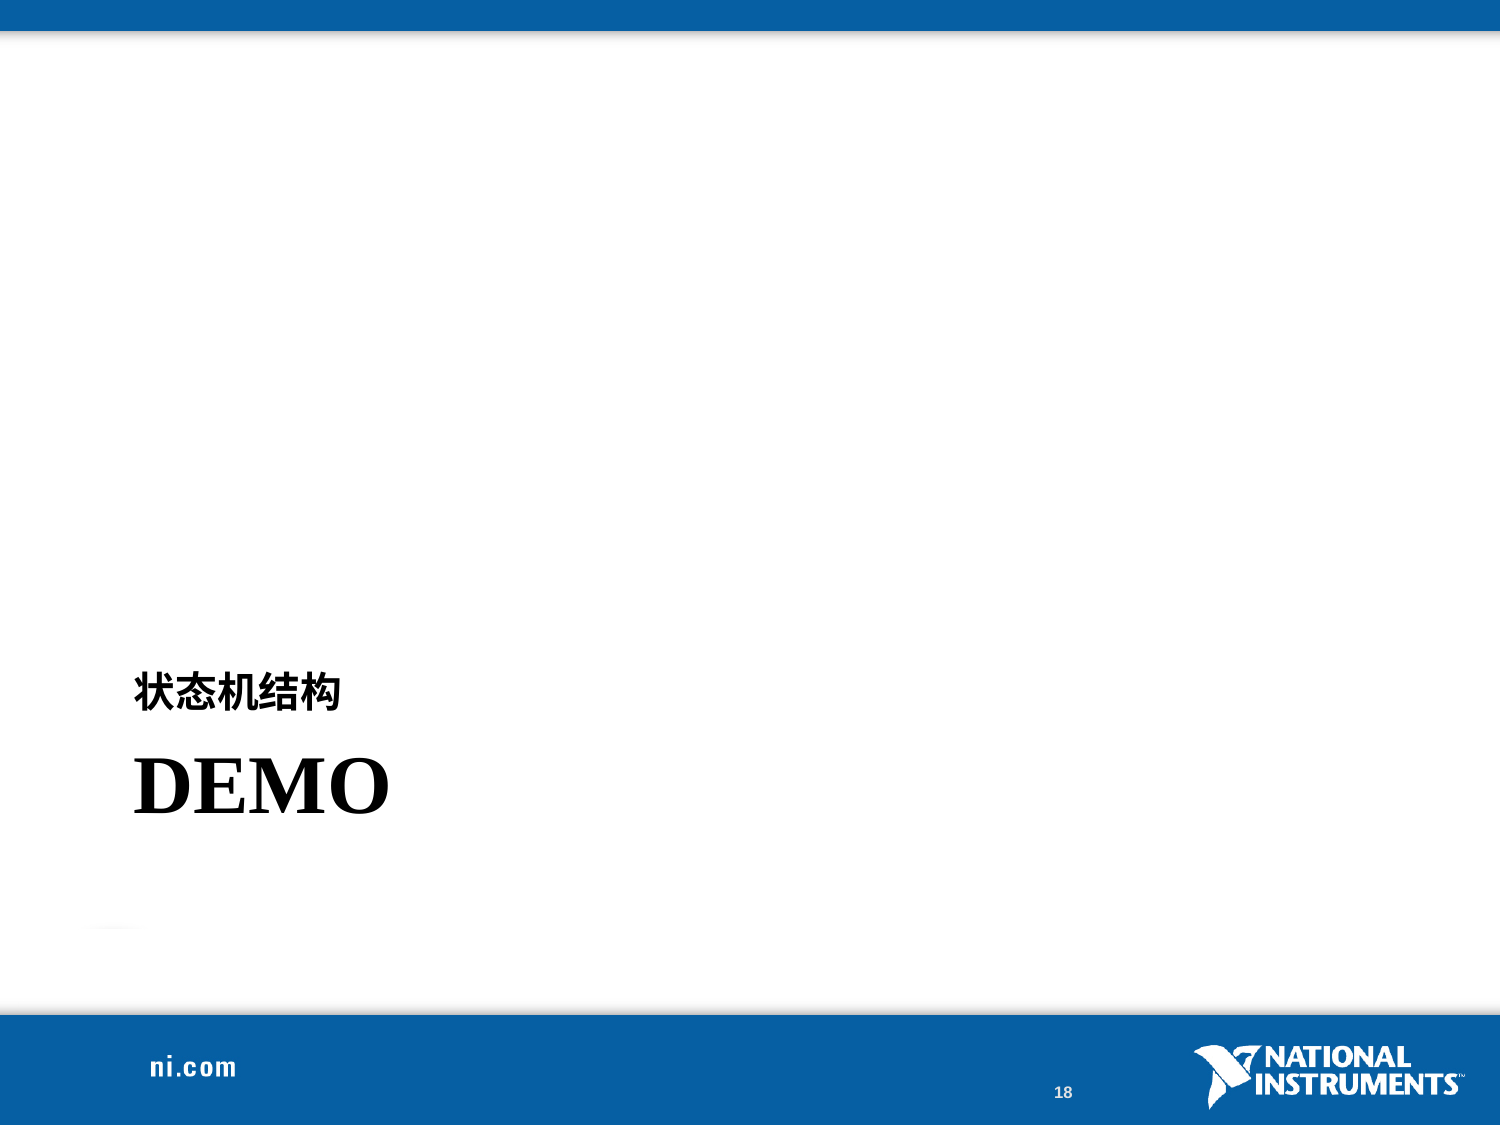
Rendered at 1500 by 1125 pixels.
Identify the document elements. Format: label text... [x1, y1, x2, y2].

title Demo [118, 724, 1394, 947]
list 状态机结构 [118, 476, 1394, 724]
picture [0, 0, 1500, 1125]
